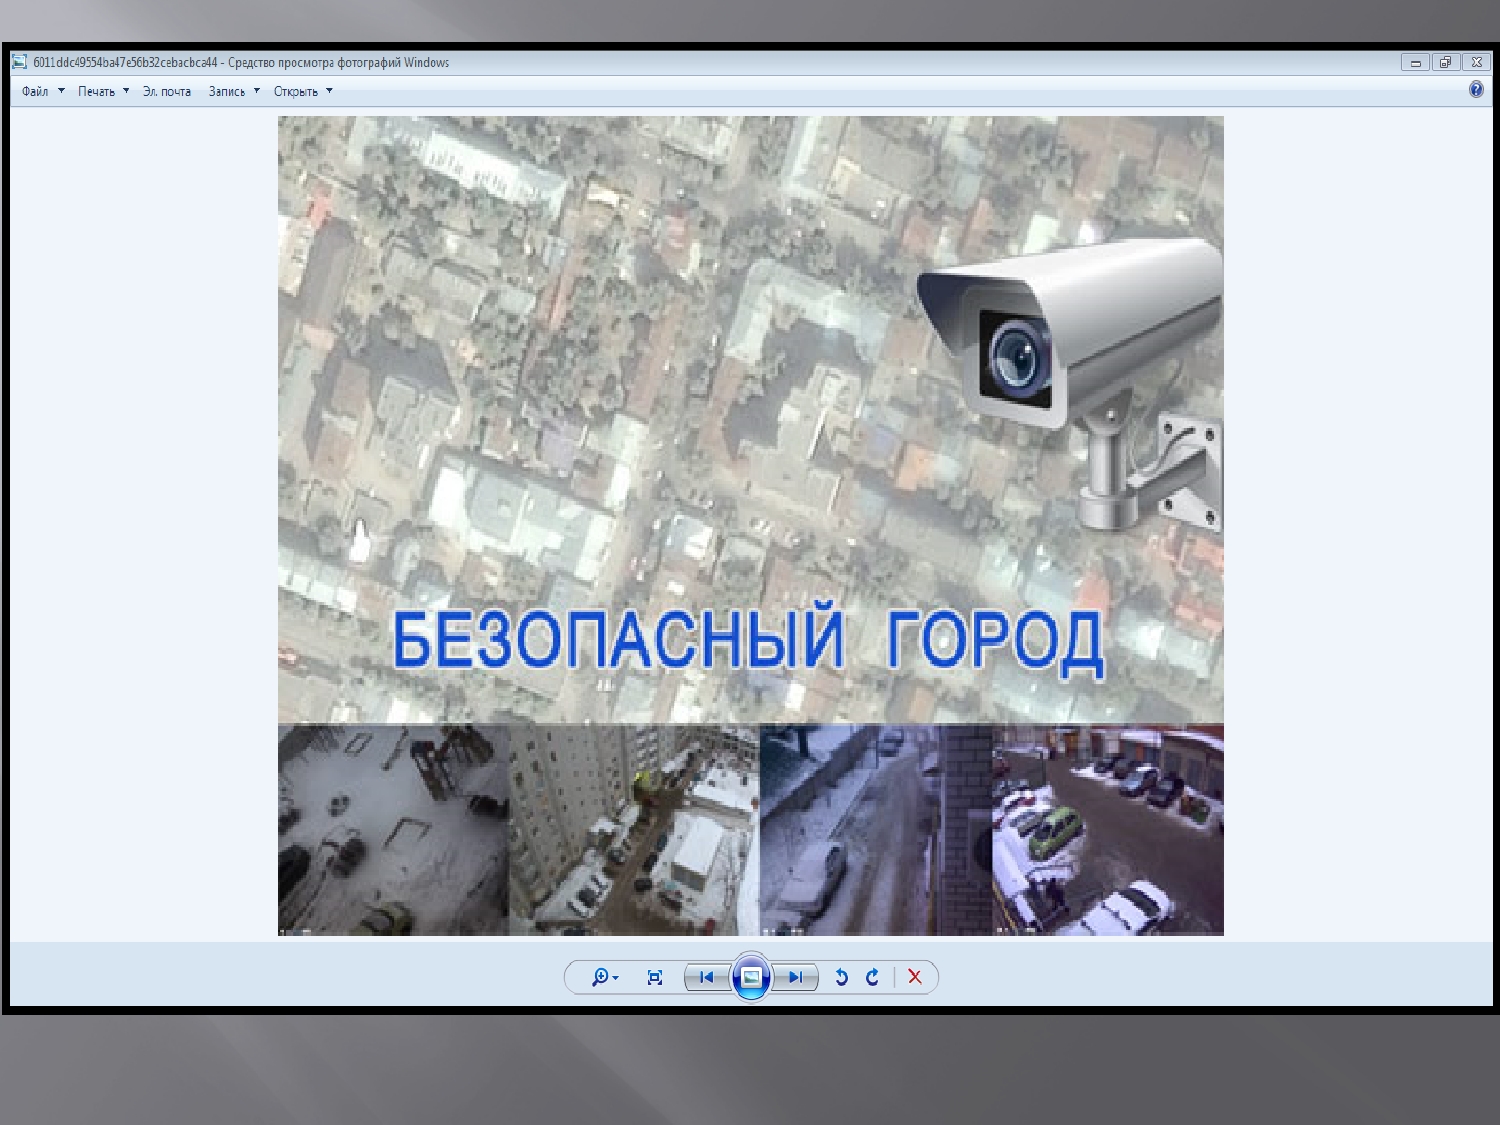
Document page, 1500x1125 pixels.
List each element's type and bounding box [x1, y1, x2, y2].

list [2, 42, 1500, 1015]
